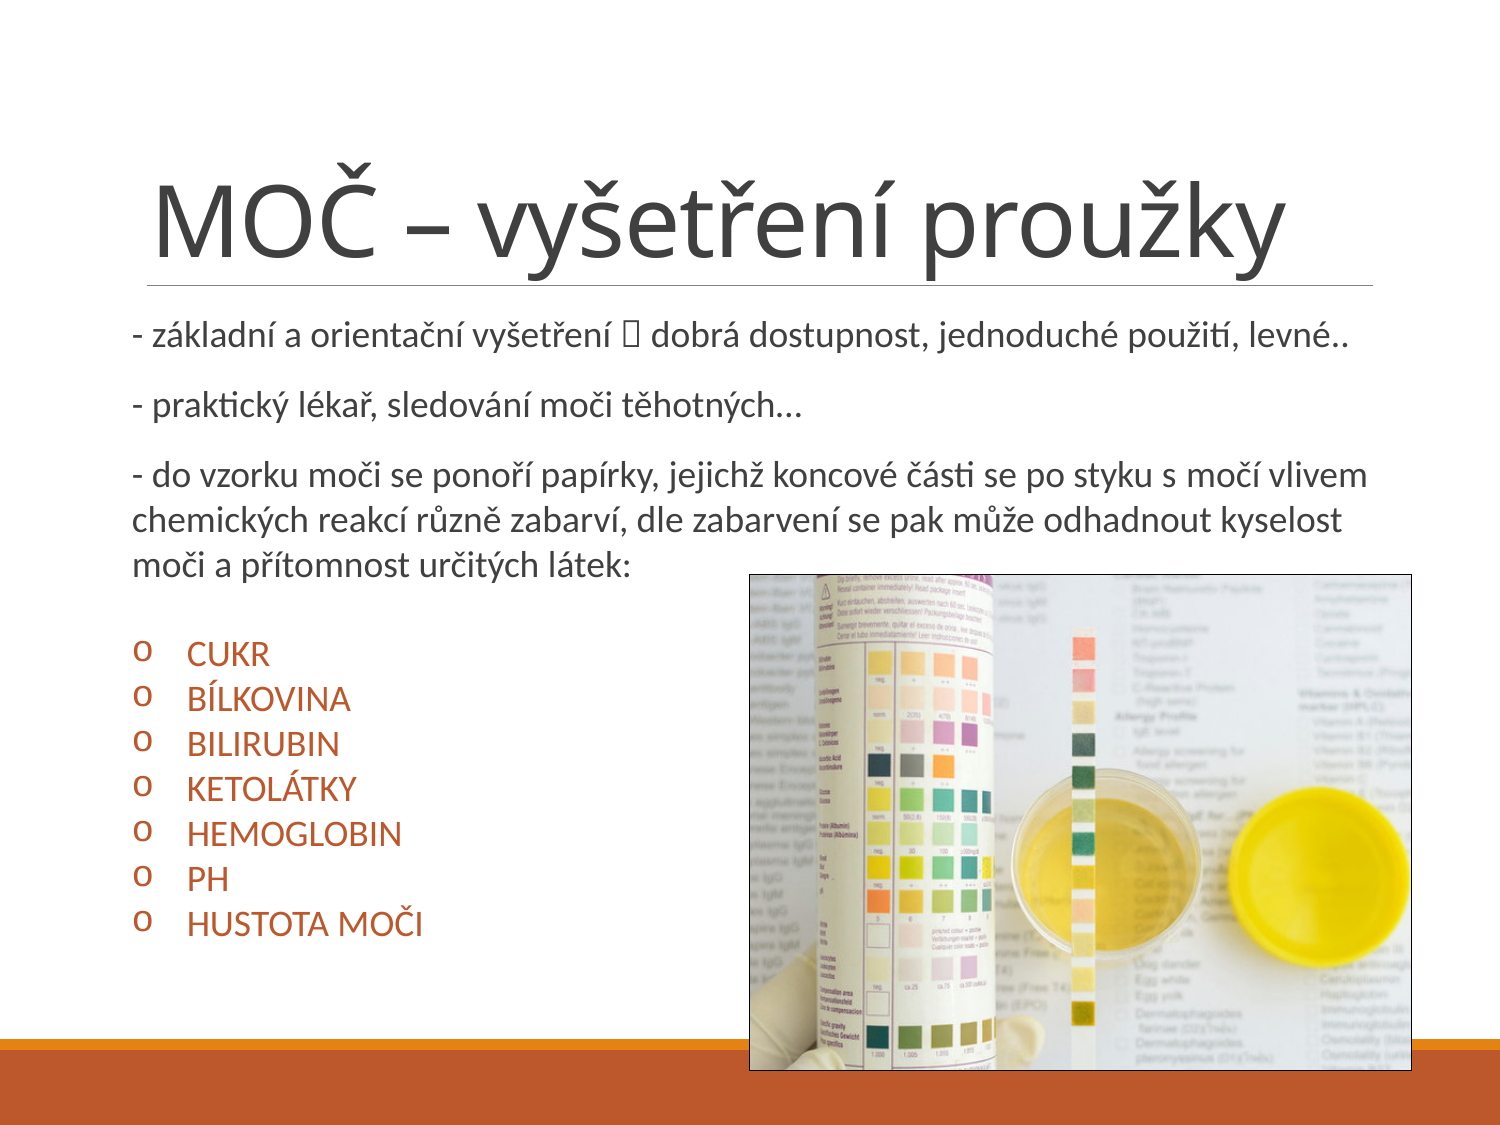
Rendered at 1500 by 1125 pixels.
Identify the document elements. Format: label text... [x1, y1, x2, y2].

title MOČ – vyšetření proužky [135, 47, 1412, 285]
text_box CUKR BÍLKOVINA BILIRUBIN KETOLÁTKY HEMOGLOBIN PH HUSTOTA MOČI [116, 621, 746, 952]
list - základní a orientační vyšetření  dobrá dostupnost, jednoduché použití, levné.. - praktický lékař, sledování moči těhotných… - do vzorku moči se ponoří papírky, jejichž koncové části se po styku s močí vlivem chemických reakcí různě zabarví, dle zabarvení se pak může odhadnout kyselost moči a přítomnost určitých látek: [116, 302, 1412, 621]
picture [749, 573, 1412, 1072]
